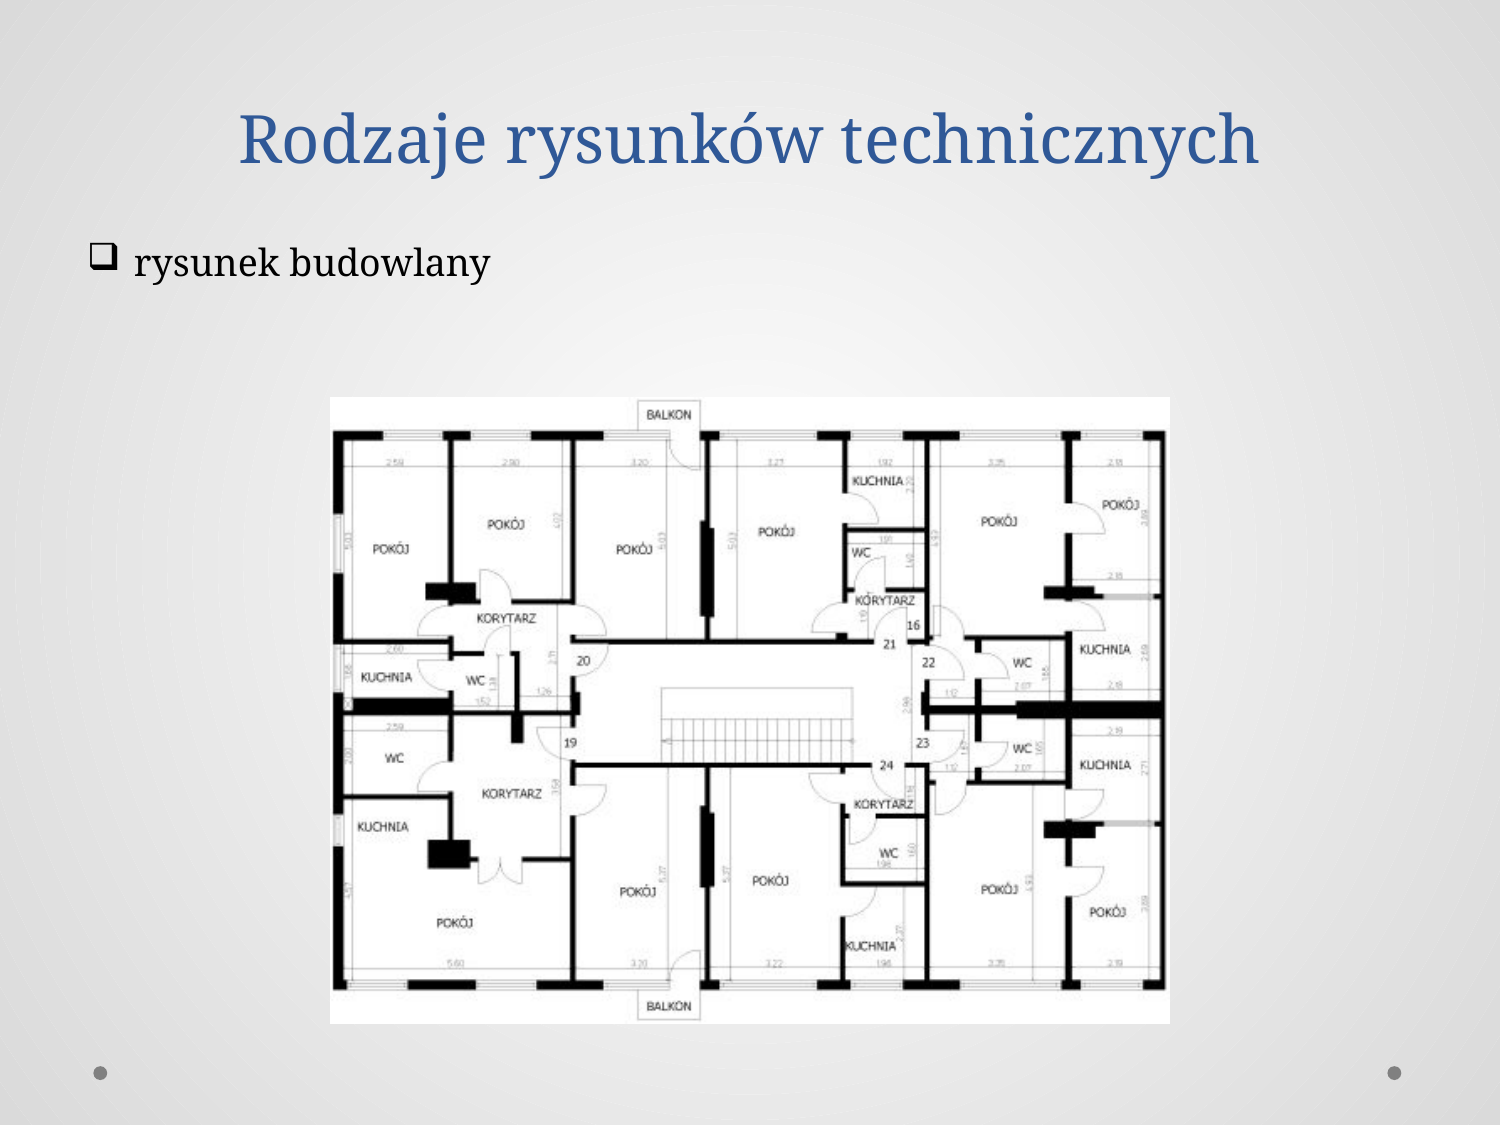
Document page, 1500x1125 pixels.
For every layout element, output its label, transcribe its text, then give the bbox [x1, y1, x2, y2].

picture [330, 396, 1170, 1024]
text_box rysunek budowlany [72, 231, 506, 292]
title Rodzaje rysunków technicznych [75, 0, 1425, 185]
